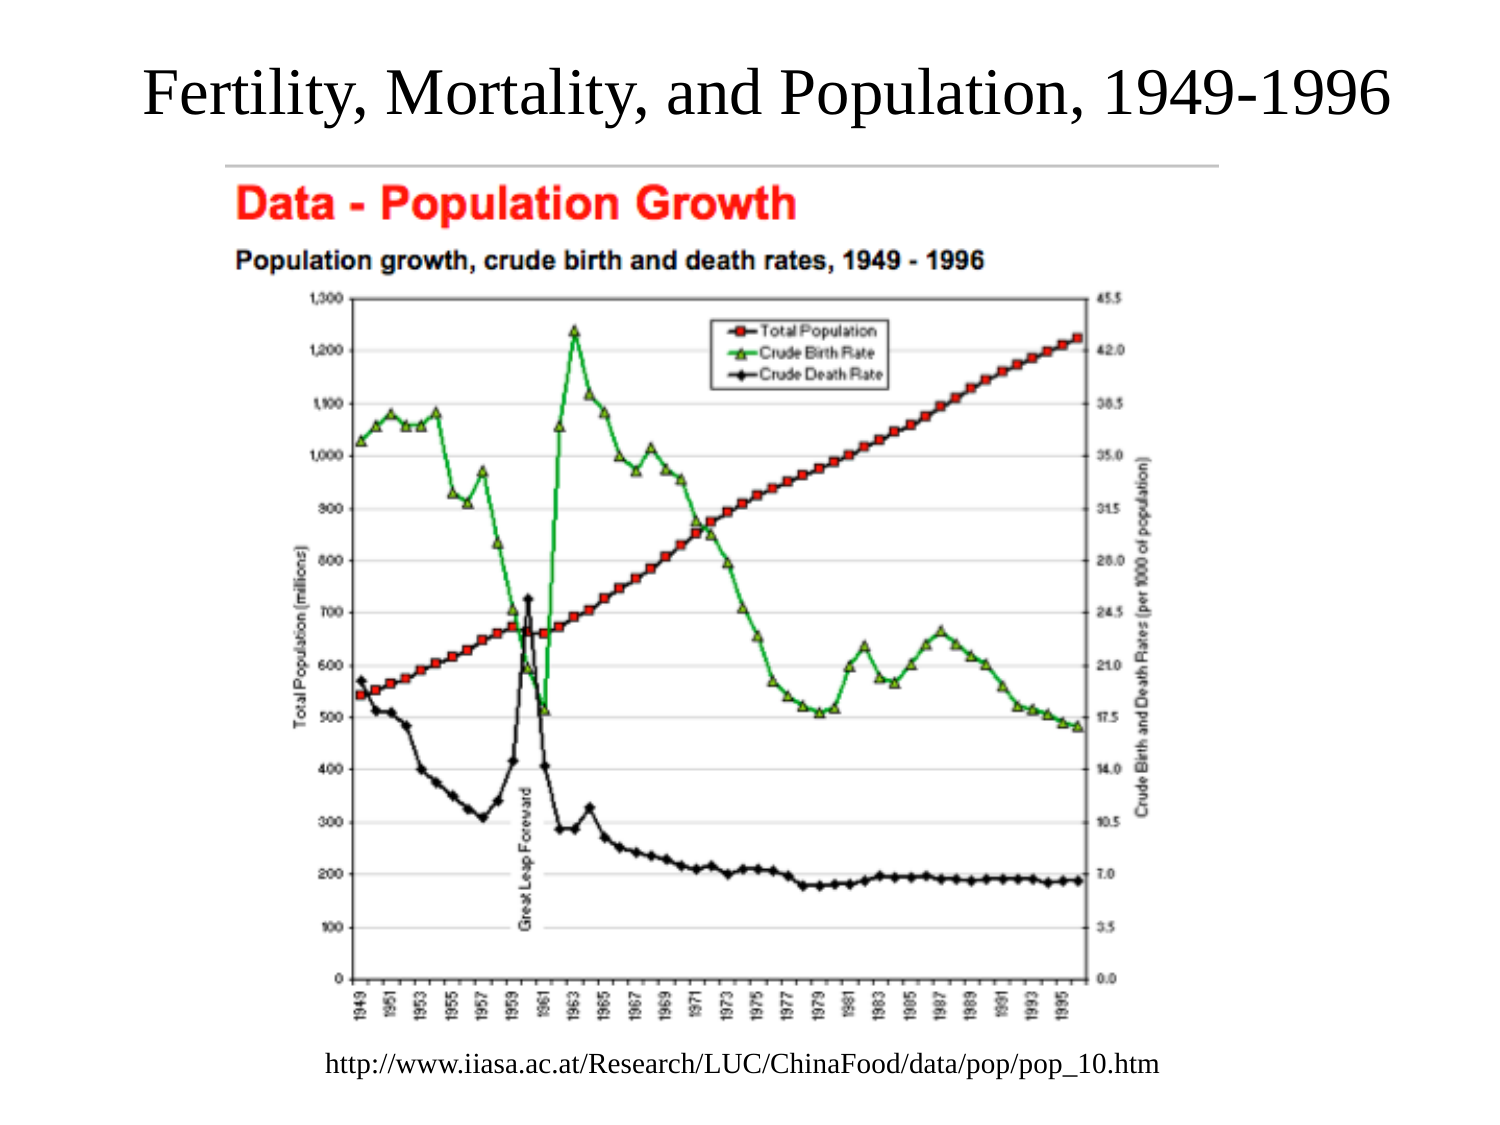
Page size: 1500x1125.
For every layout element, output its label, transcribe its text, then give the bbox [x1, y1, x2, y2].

picture [224, 149, 1219, 1036]
text_box http://www.iiasa.ac.at/Research/LUC/ChinaFood/data/pop/pop_10.htm [310, 1044, 1176, 1088]
title Fertility, Mortality, and Population, 1949-1996 [99, 24, 1438, 150]
